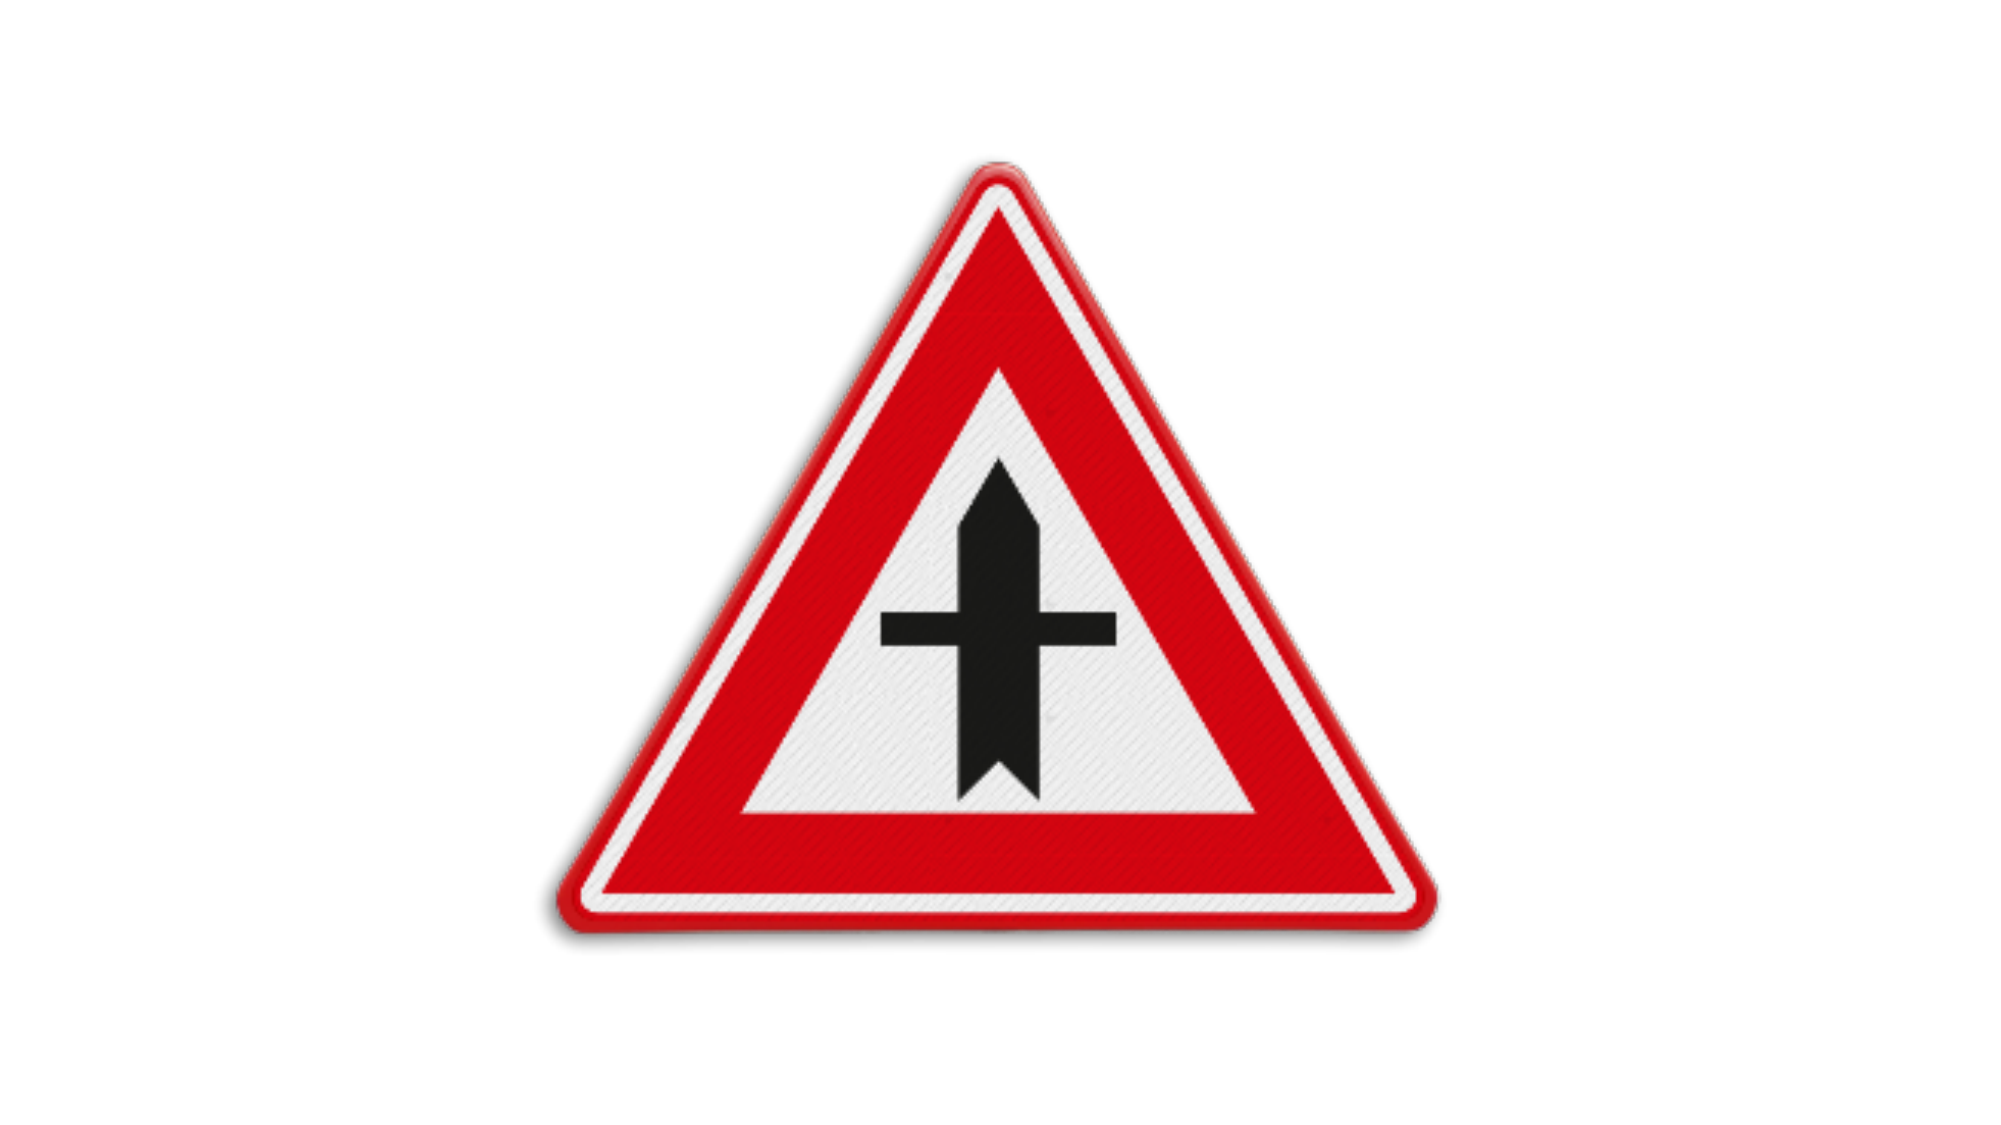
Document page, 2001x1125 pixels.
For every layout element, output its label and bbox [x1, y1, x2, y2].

picture [530, 81, 1469, 1020]
